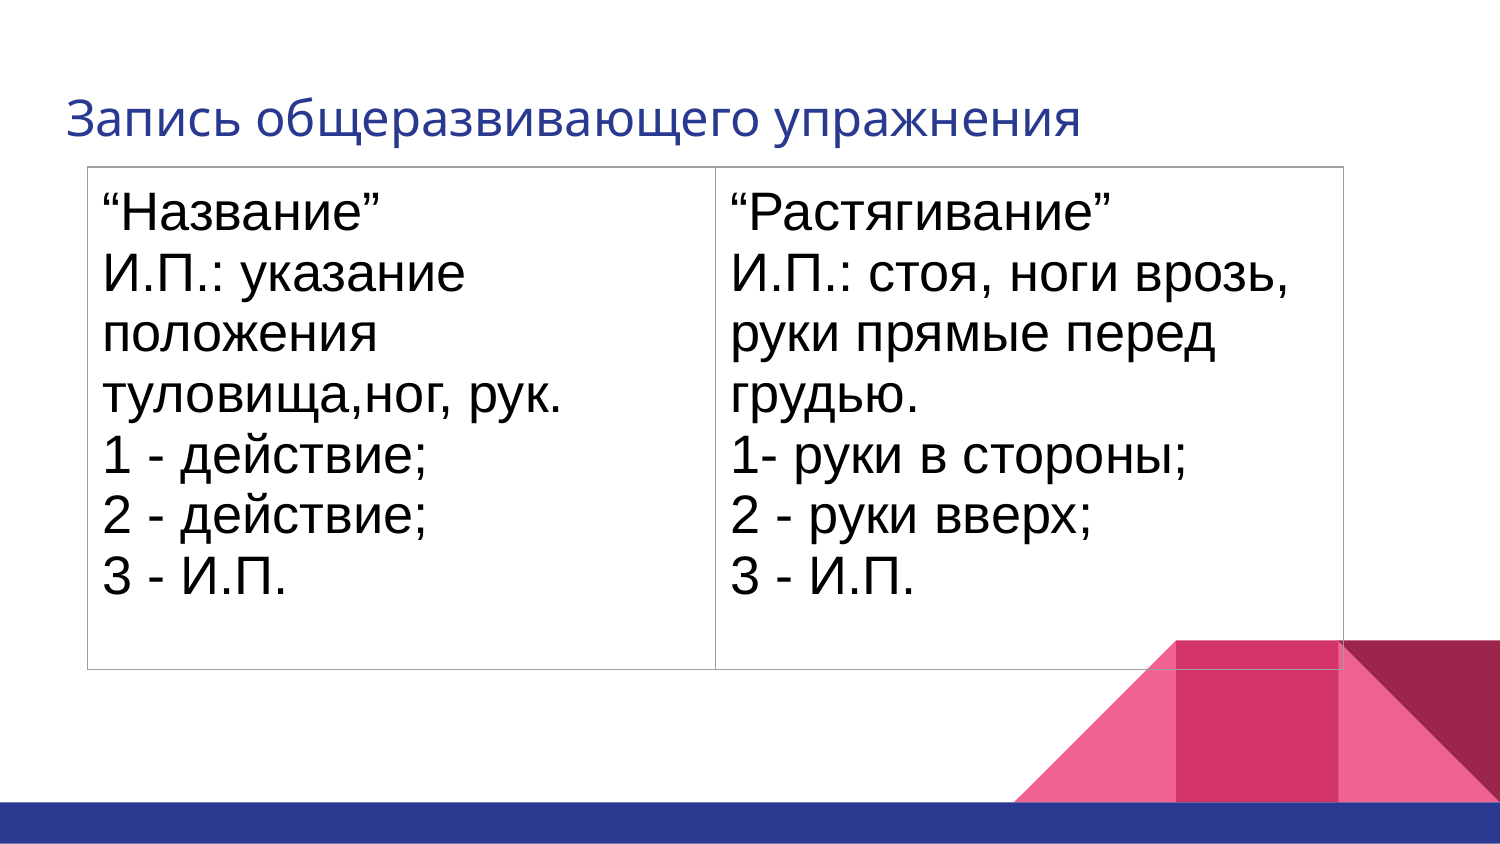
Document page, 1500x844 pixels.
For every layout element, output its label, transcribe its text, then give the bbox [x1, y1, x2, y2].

table_header “Растягивание” И.П.: стоя, ноги врозь, руки прямые перед грудью. 1- руки в стороны; 2 - руки вверх; 3 - И.П. [716, 168, 1343, 669]
table_header “Название” И.П.: указание положения туловища,ног, рук. 1 - действие; 2 - действие; 3 - И.П. [88, 168, 715, 669]
title Запись общеразвивающего упражнения [51, 67, 1449, 167]
